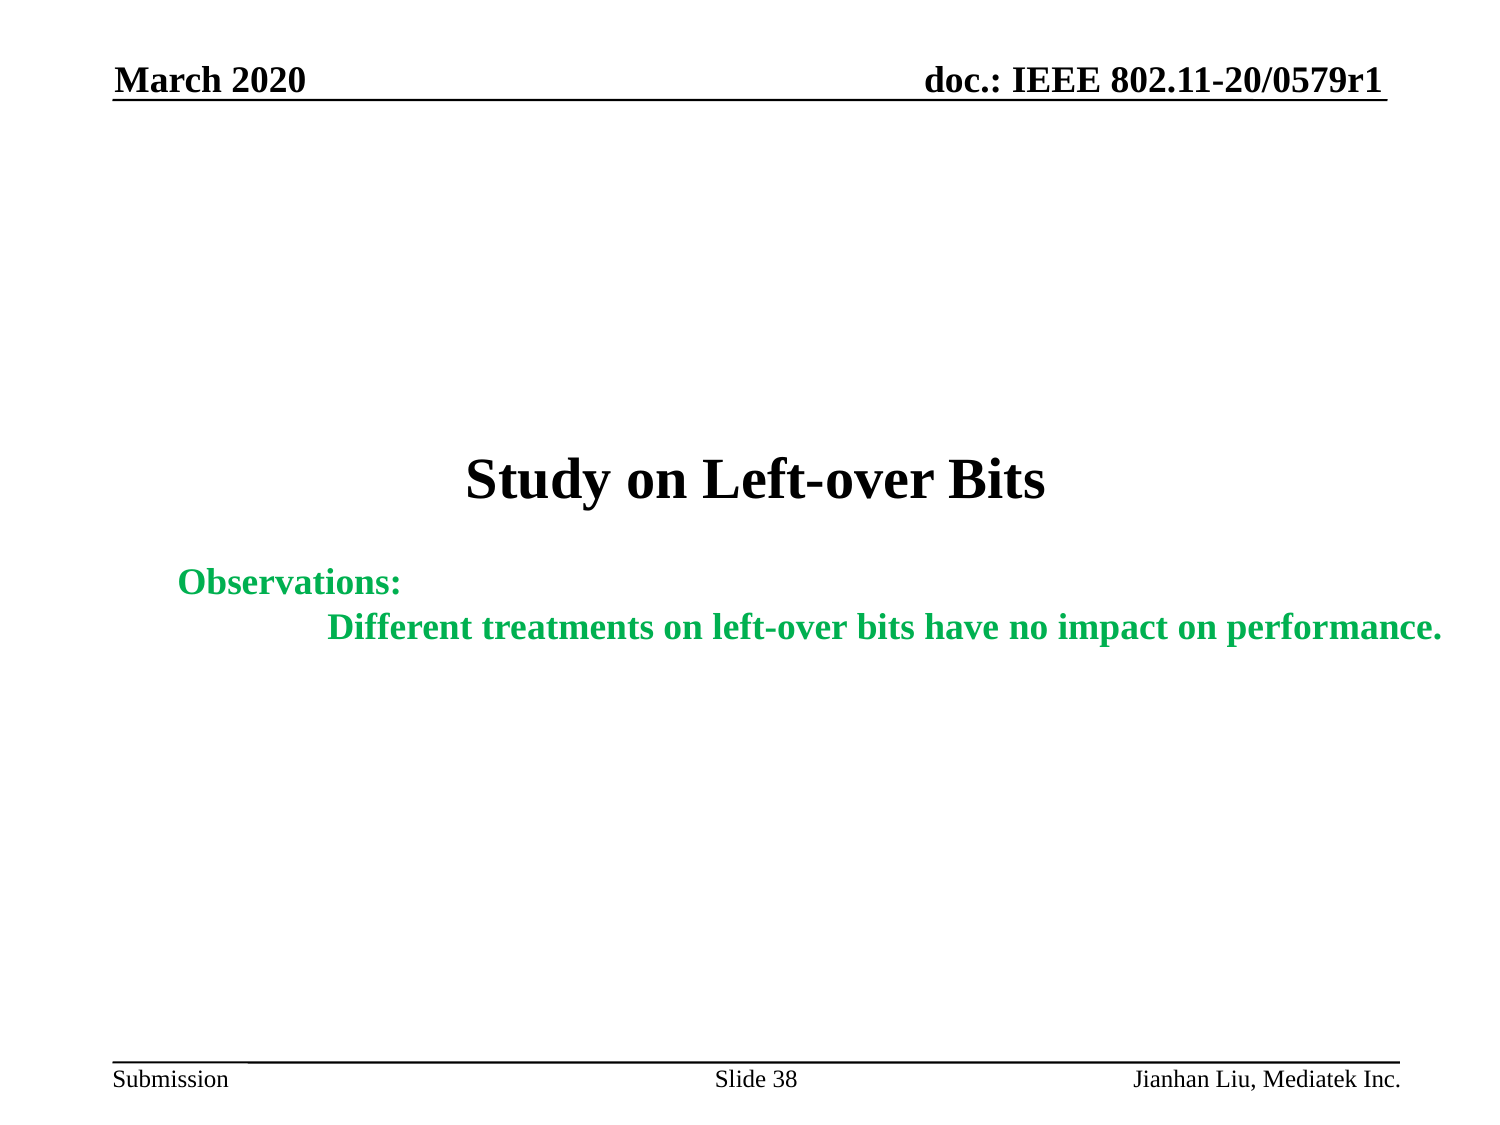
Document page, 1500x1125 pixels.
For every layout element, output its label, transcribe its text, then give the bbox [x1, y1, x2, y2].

text_box Observations: Different treatments on left-over bits have no impact on performance. [162, 549, 1500, 655]
footer Jianhan Liu, Mediatek Inc. [1129, 1061, 1402, 1093]
title Study on Left-over Bits [118, 424, 1394, 526]
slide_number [114, 54, 309, 101]
slide_number Slide 38 [712, 1061, 800, 1093]
